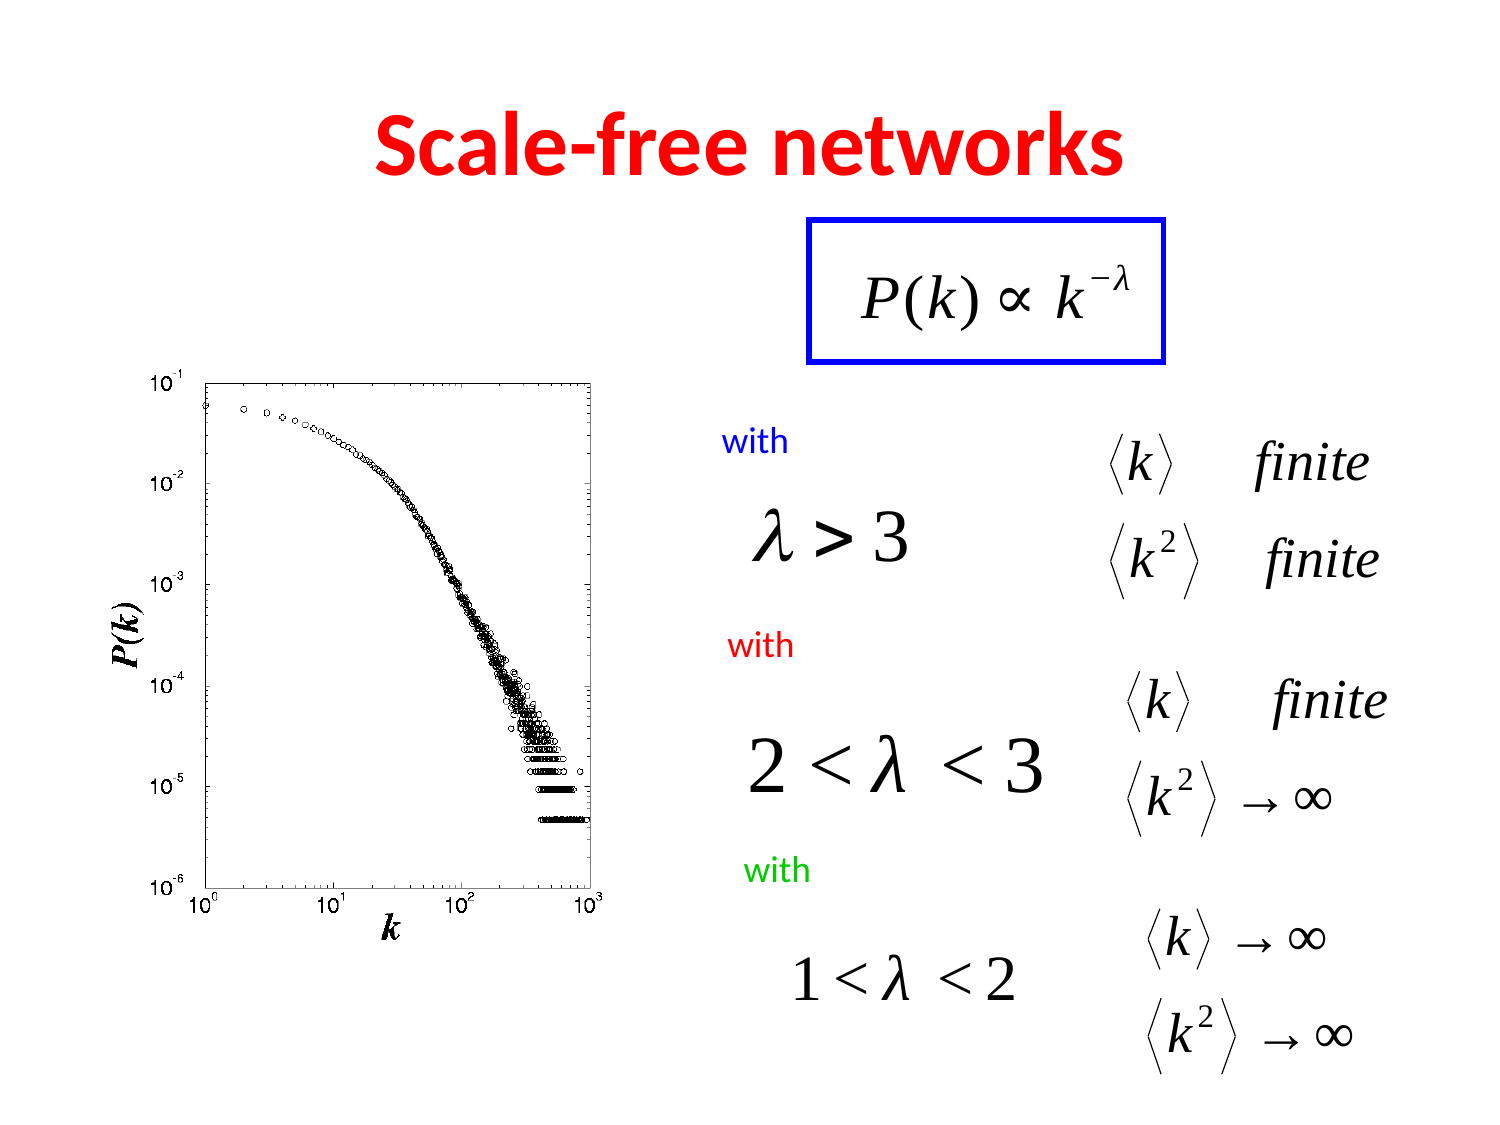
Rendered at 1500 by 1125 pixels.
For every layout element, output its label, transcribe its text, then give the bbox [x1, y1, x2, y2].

title Scale-free networks [75, 45, 1425, 233]
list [737, 724, 1049, 800]
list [737, 498, 914, 569]
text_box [1116, 662, 1396, 847]
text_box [787, 946, 1024, 1006]
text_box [1099, 424, 1388, 609]
text_box with [706, 408, 805, 469]
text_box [850, 256, 1145, 334]
text_box [809, 220, 1164, 362]
text_box with [728, 837, 827, 898]
text_box with [712, 612, 850, 673]
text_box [1137, 899, 1360, 1084]
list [87, 324, 640, 951]
